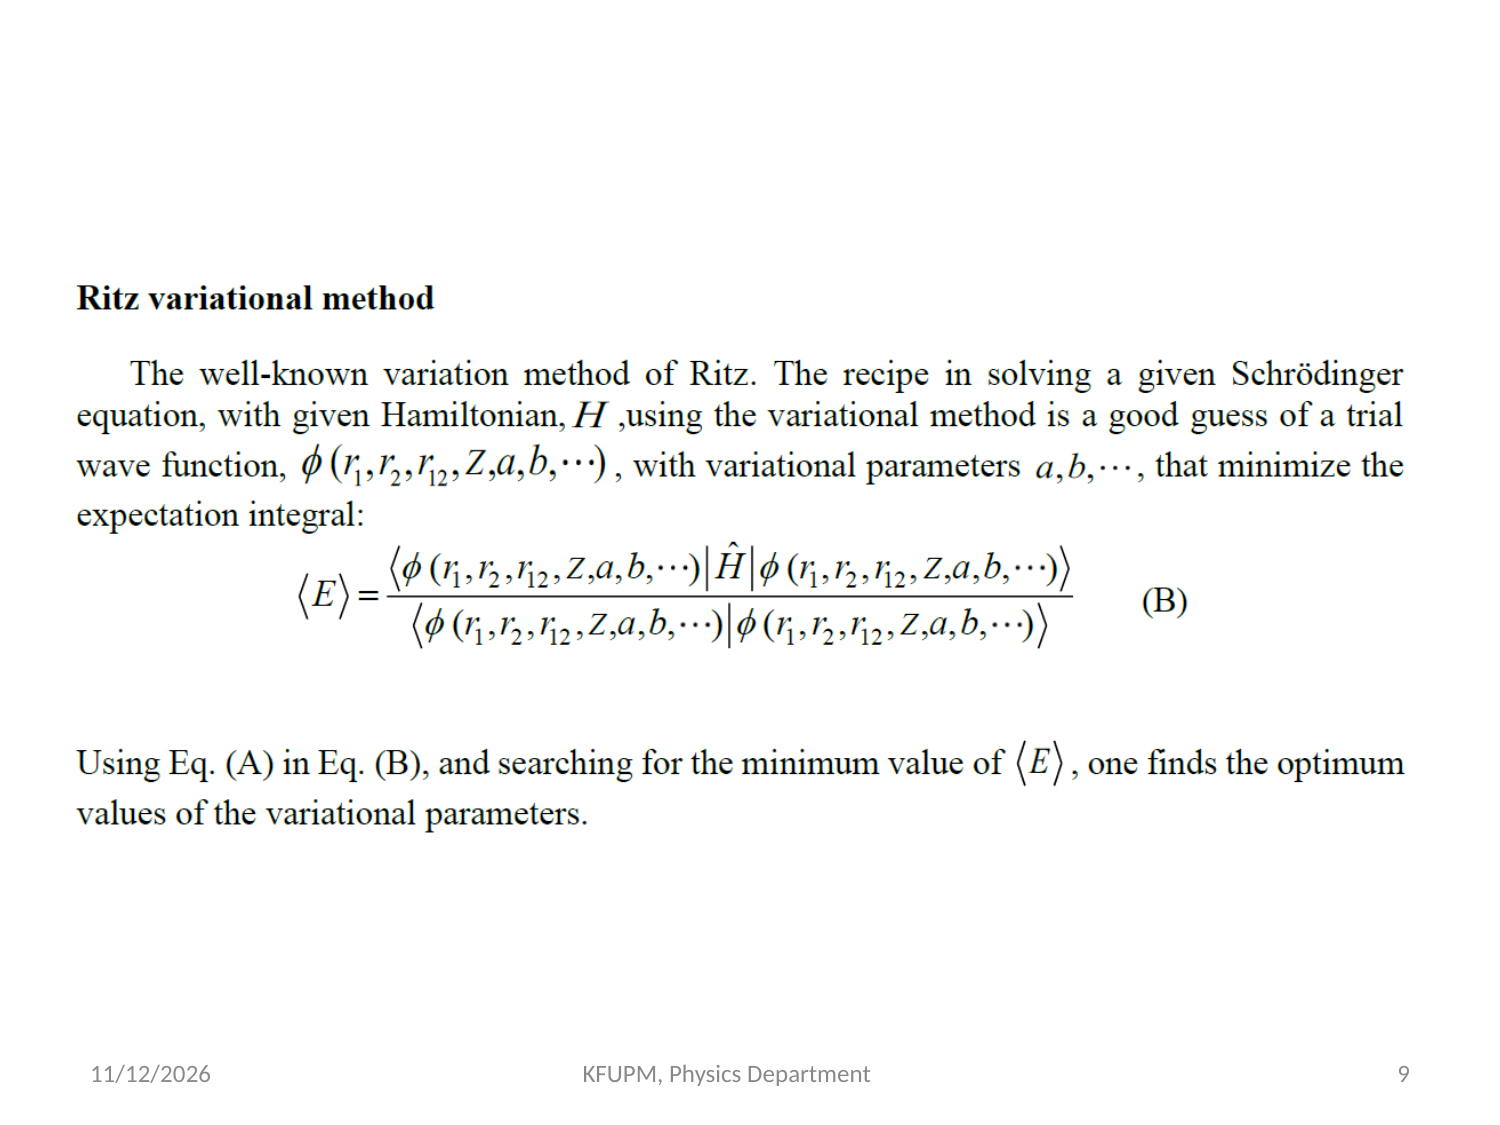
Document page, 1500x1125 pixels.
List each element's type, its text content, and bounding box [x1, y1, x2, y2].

slide_number 9 [1074, 1042, 1425, 1103]
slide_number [75, 1042, 425, 1103]
picture [35, 257, 1465, 868]
footer KFUPM, Physics Department [512, 1042, 988, 1103]
